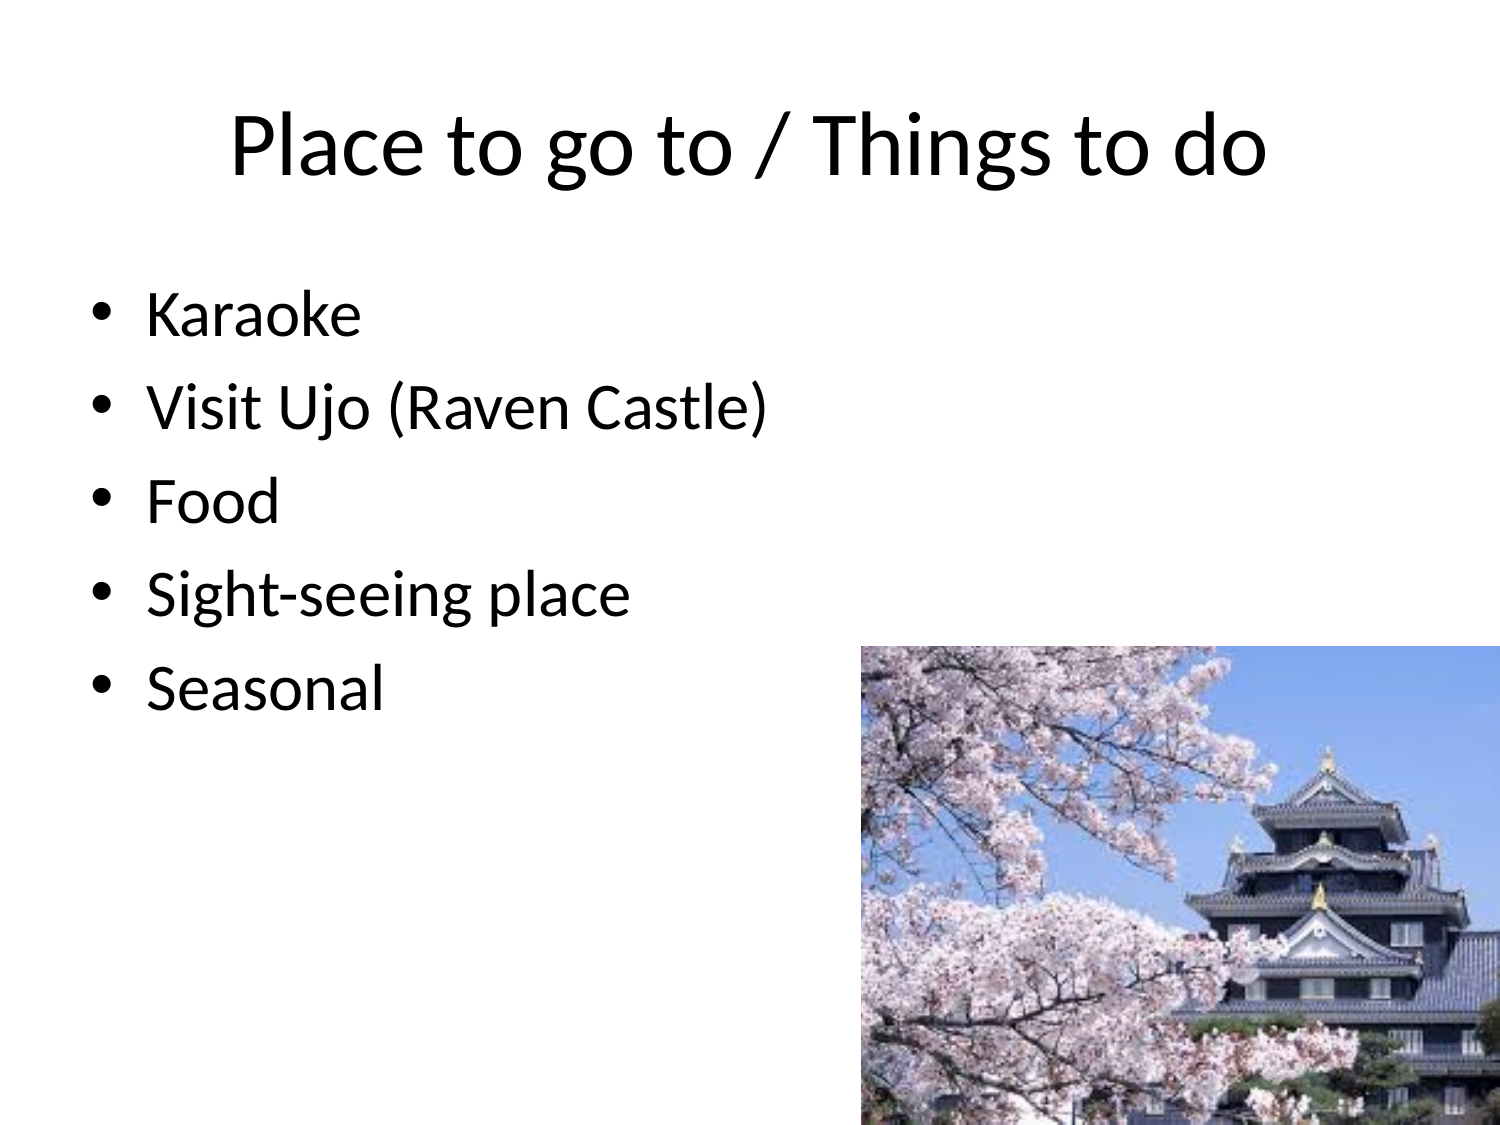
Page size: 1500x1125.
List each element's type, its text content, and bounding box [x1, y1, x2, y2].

list Karaoke Visit Ujo (Raven Castle) Food Sight-seeing place Seasonal [75, 262, 1425, 1005]
picture [861, 646, 1500, 1125]
title Place to go to / Things to do [75, 45, 1425, 233]
